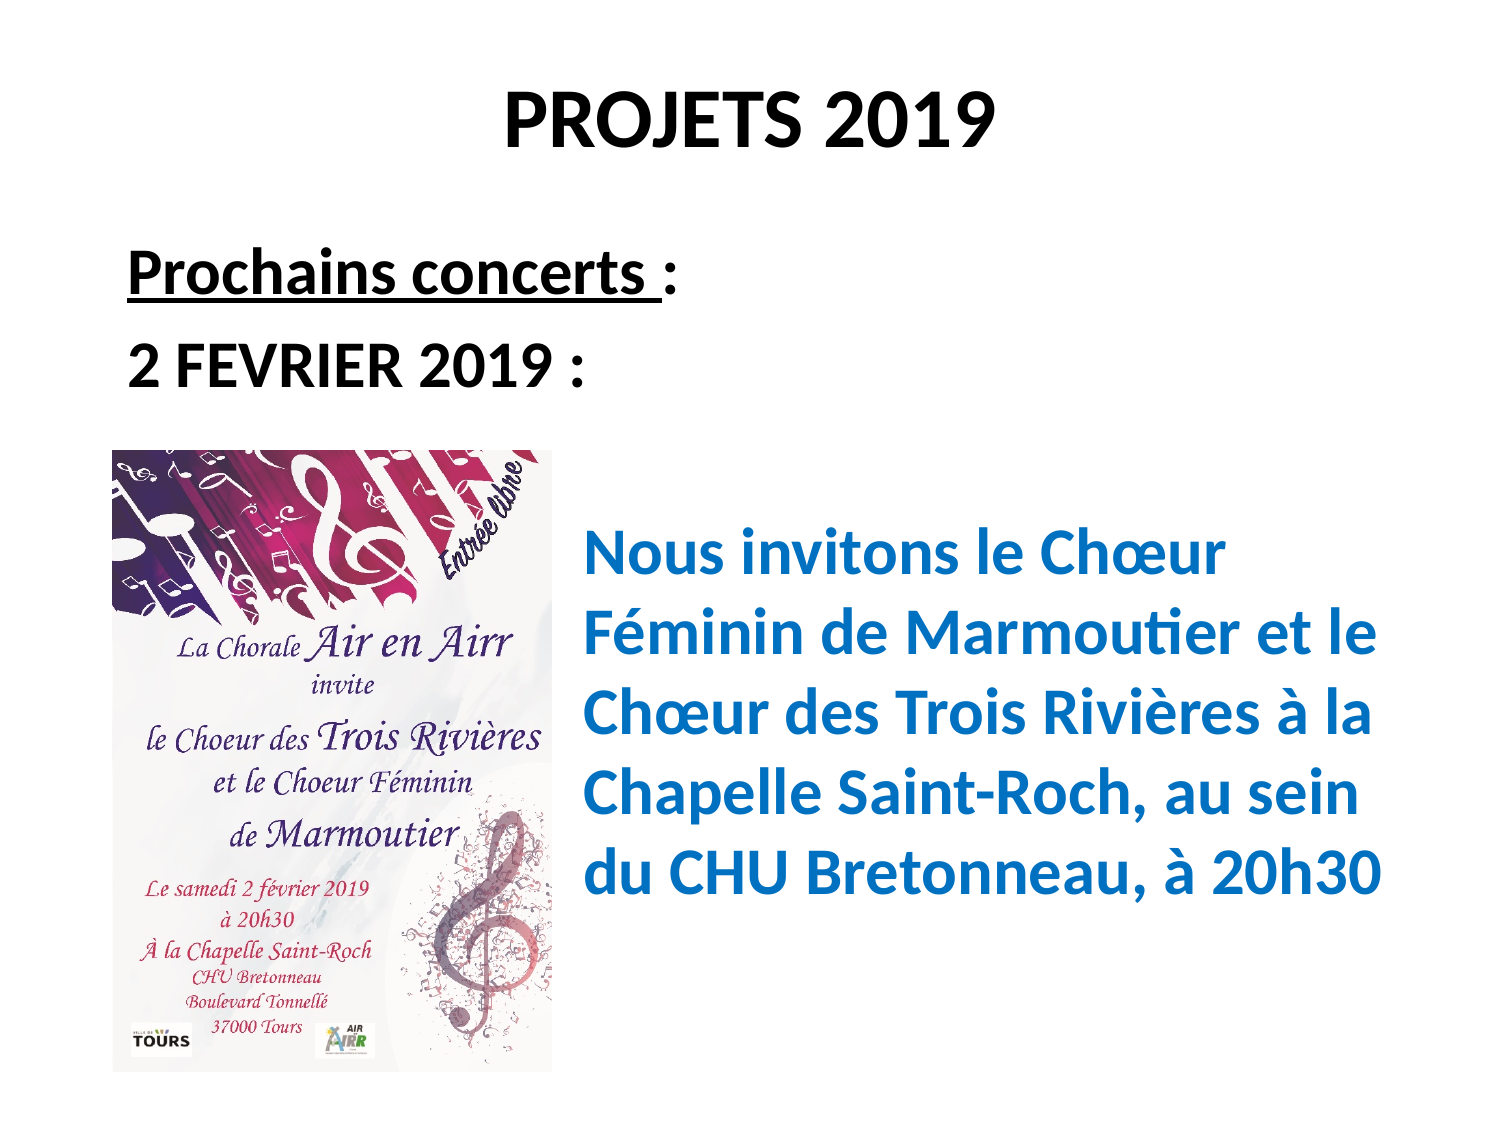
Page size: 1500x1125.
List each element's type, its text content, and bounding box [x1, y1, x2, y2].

subtitle Prochains concerts : 2 FEVRIER 2019 : Nous invitons le Chœur Féminin de Marmoutier et le Chœur des Trois Rivières à la Chapelle Saint-Roch, au sein du CHU Bretonneau, à 20h30 [112, 219, 1412, 1094]
title PROJETS 2019 [112, 54, 1388, 173]
picture [111, 450, 552, 1073]
